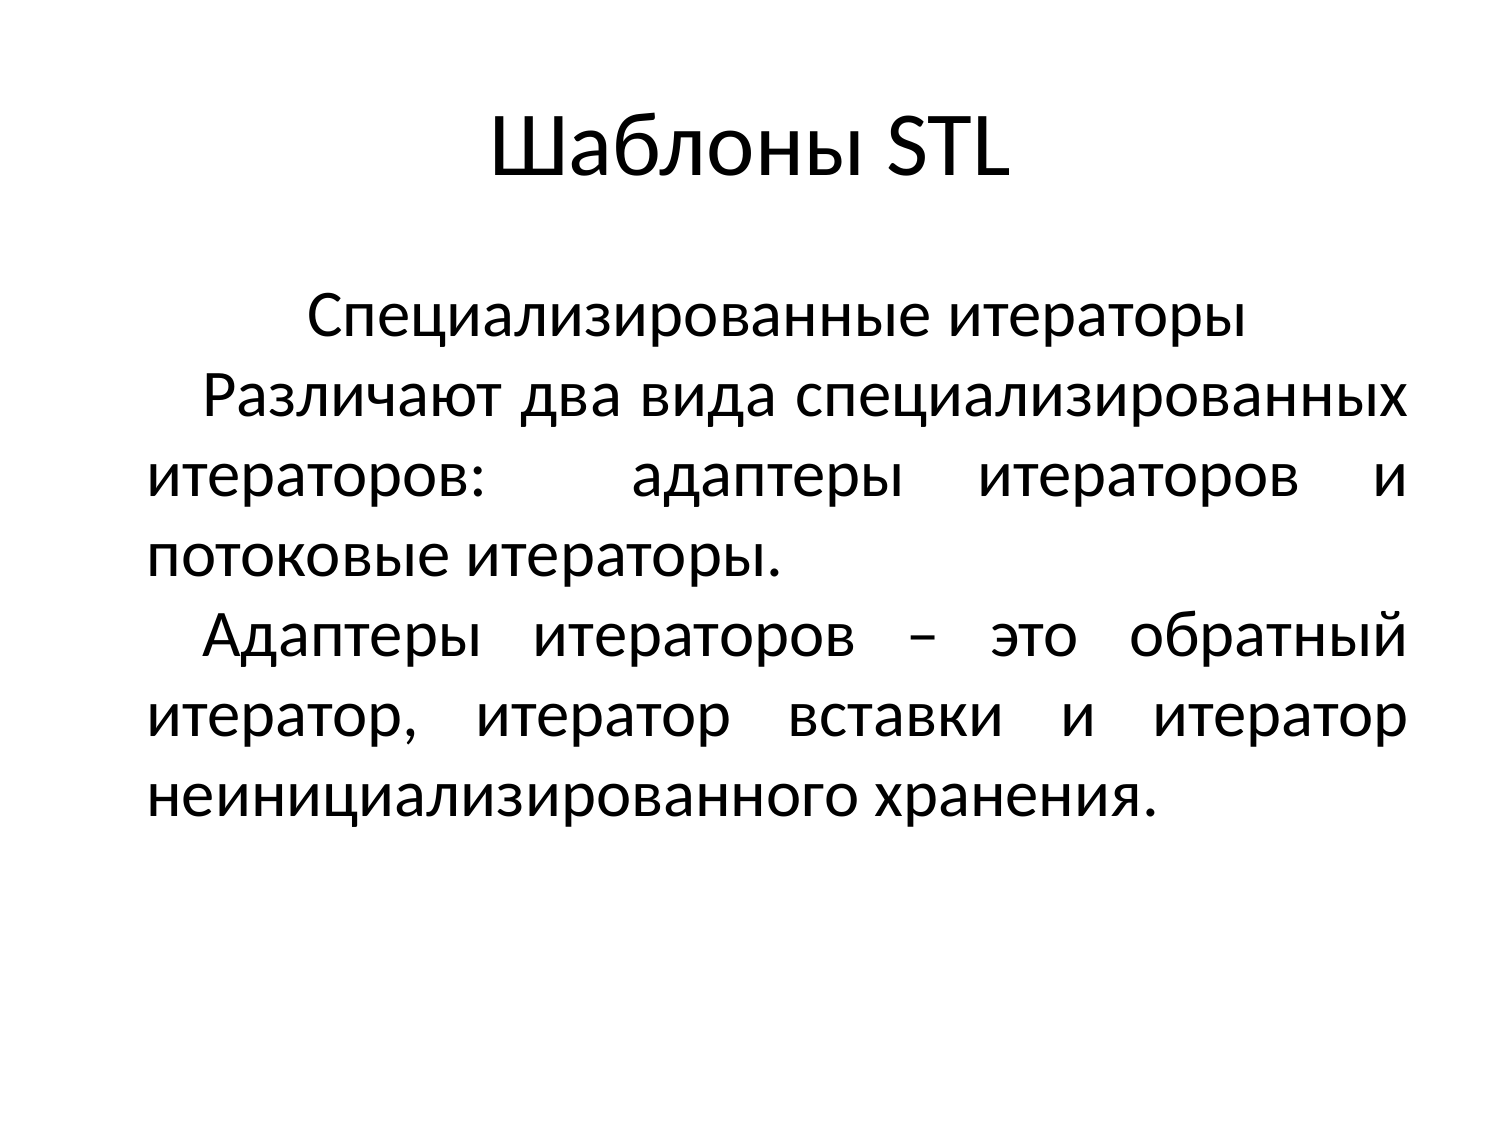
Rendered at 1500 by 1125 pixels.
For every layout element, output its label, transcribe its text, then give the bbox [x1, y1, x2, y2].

title Шаблоны STL [75, 45, 1425, 233]
list Специализированные итераторы Различают два вида специализированных итераторов: адаптеры итераторов и потоковые итераторы. Адаптеры итераторов – это обратный итератор, итератор вставки и итератор неинициализированного хранения. [75, 262, 1425, 1005]
